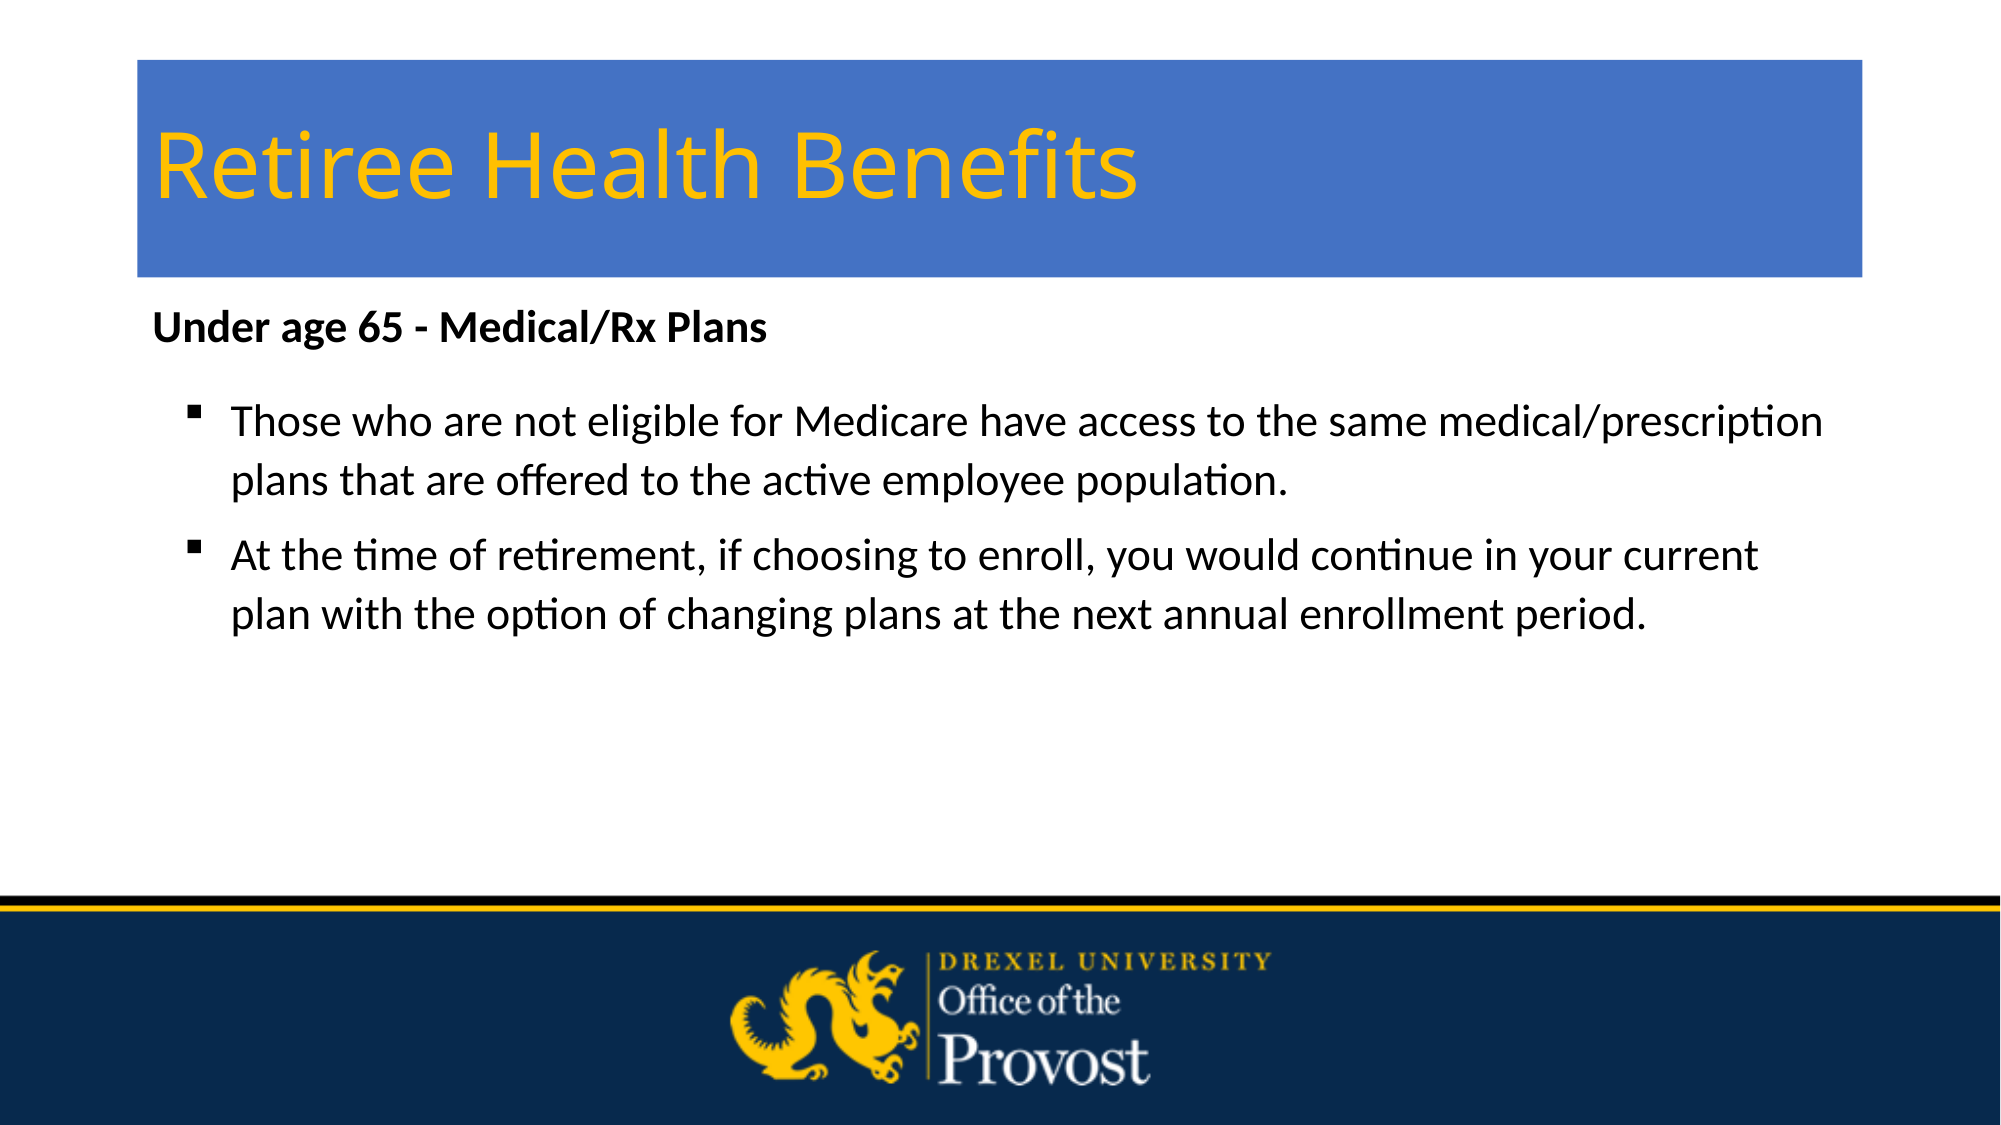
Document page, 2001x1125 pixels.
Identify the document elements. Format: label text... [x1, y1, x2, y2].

picture [0, 0, 2001, 1125]
list Under age 65 - Medical/Rx Plans Those who are not eligible for Medicare have access to the same medical/prescription plans that are offered to the active employee population. At the time of retirement, if choosing to enroll, you would continue in your current plan with the option of changing plans at the next annual enrollment period. [137, 299, 1848, 888]
title Retiree Health Benefits [137, 59, 1863, 278]
